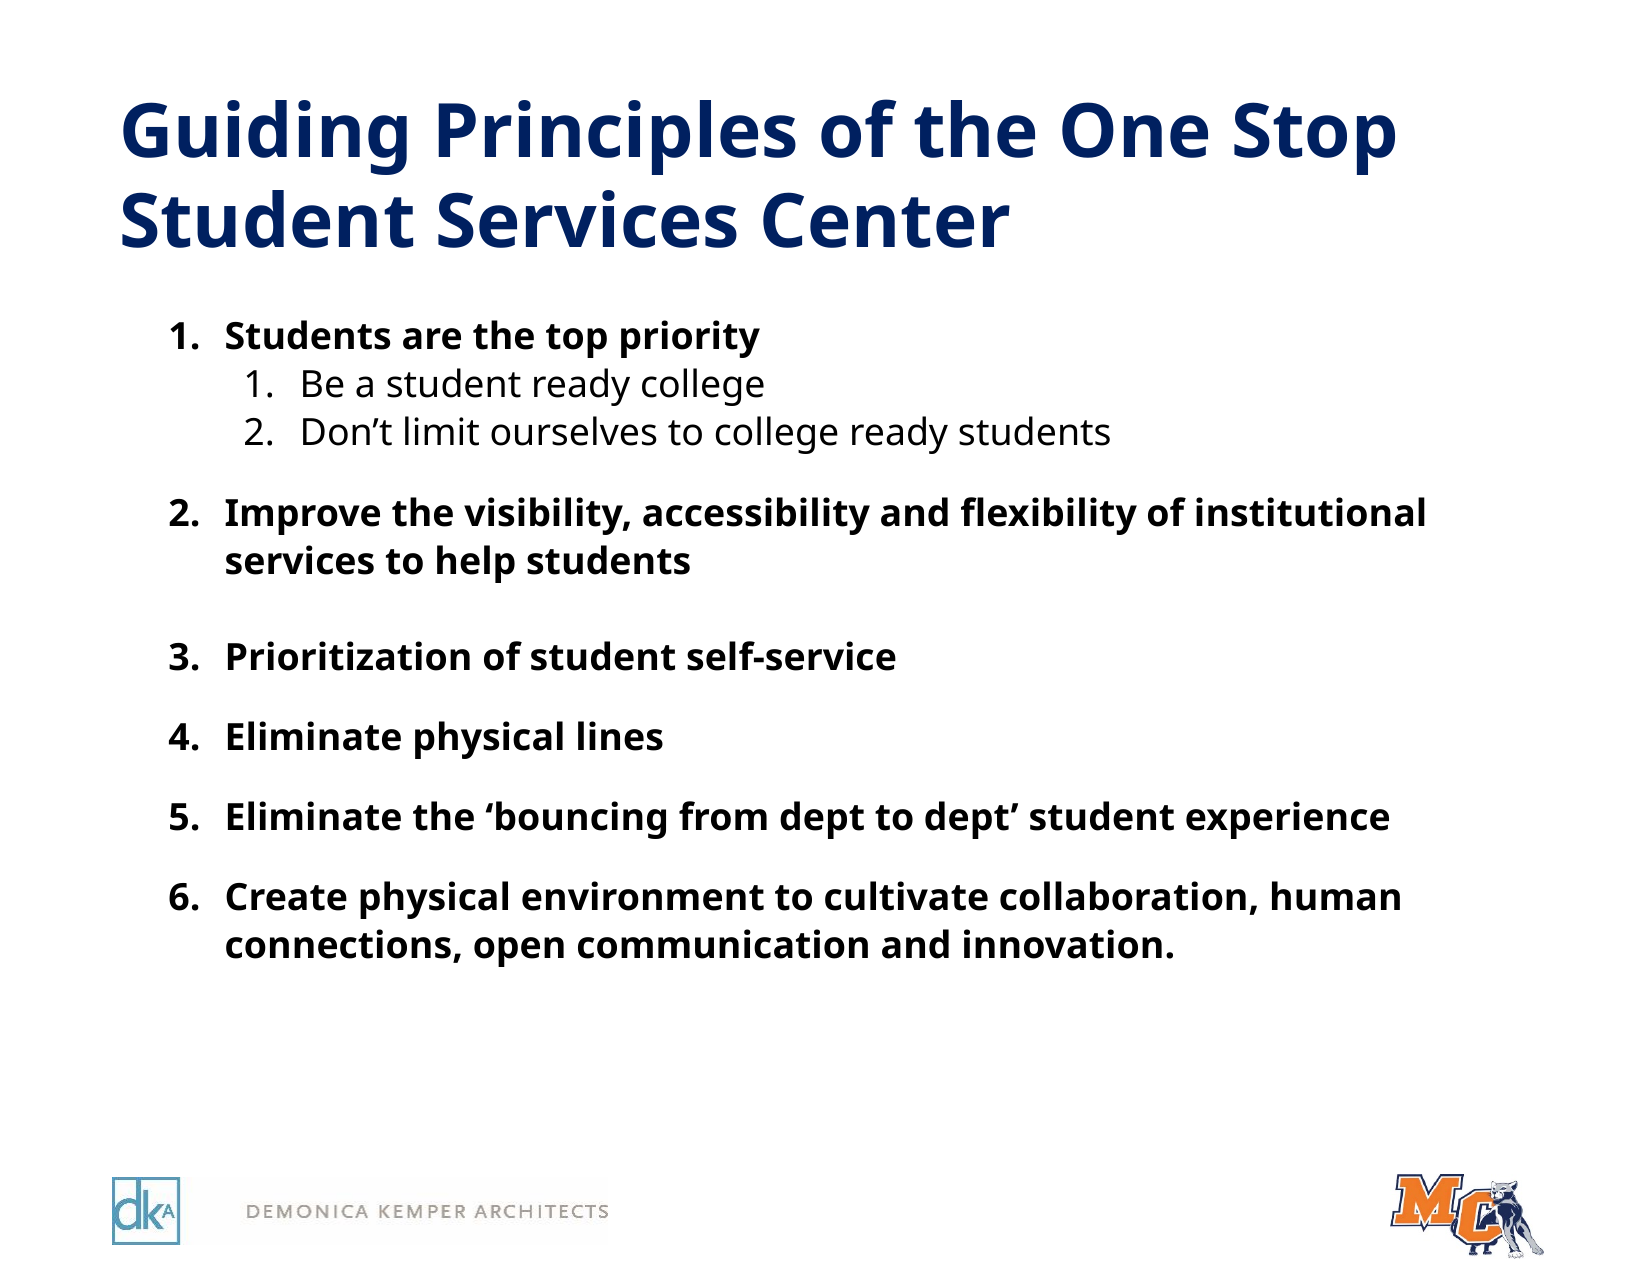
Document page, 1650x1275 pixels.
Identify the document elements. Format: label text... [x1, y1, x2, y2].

picture [112, 1177, 608, 1245]
text_box Students are the top priority Be a student ready college Don’t limit ourselves to college ready students Improve the visibility, accessibility and flexibility of institutional services to help students Prioritization of student self-service Eliminate physical lines Eliminate the ‘bouncing from dept to dept’ student experience Create physical environment to cultivate collaboration, human connections, open communication and innovation. [153, 301, 1458, 974]
text_box Guiding Principles of the One Stop Student Services Center [102, 74, 1436, 272]
picture [1390, 1174, 1544, 1259]
